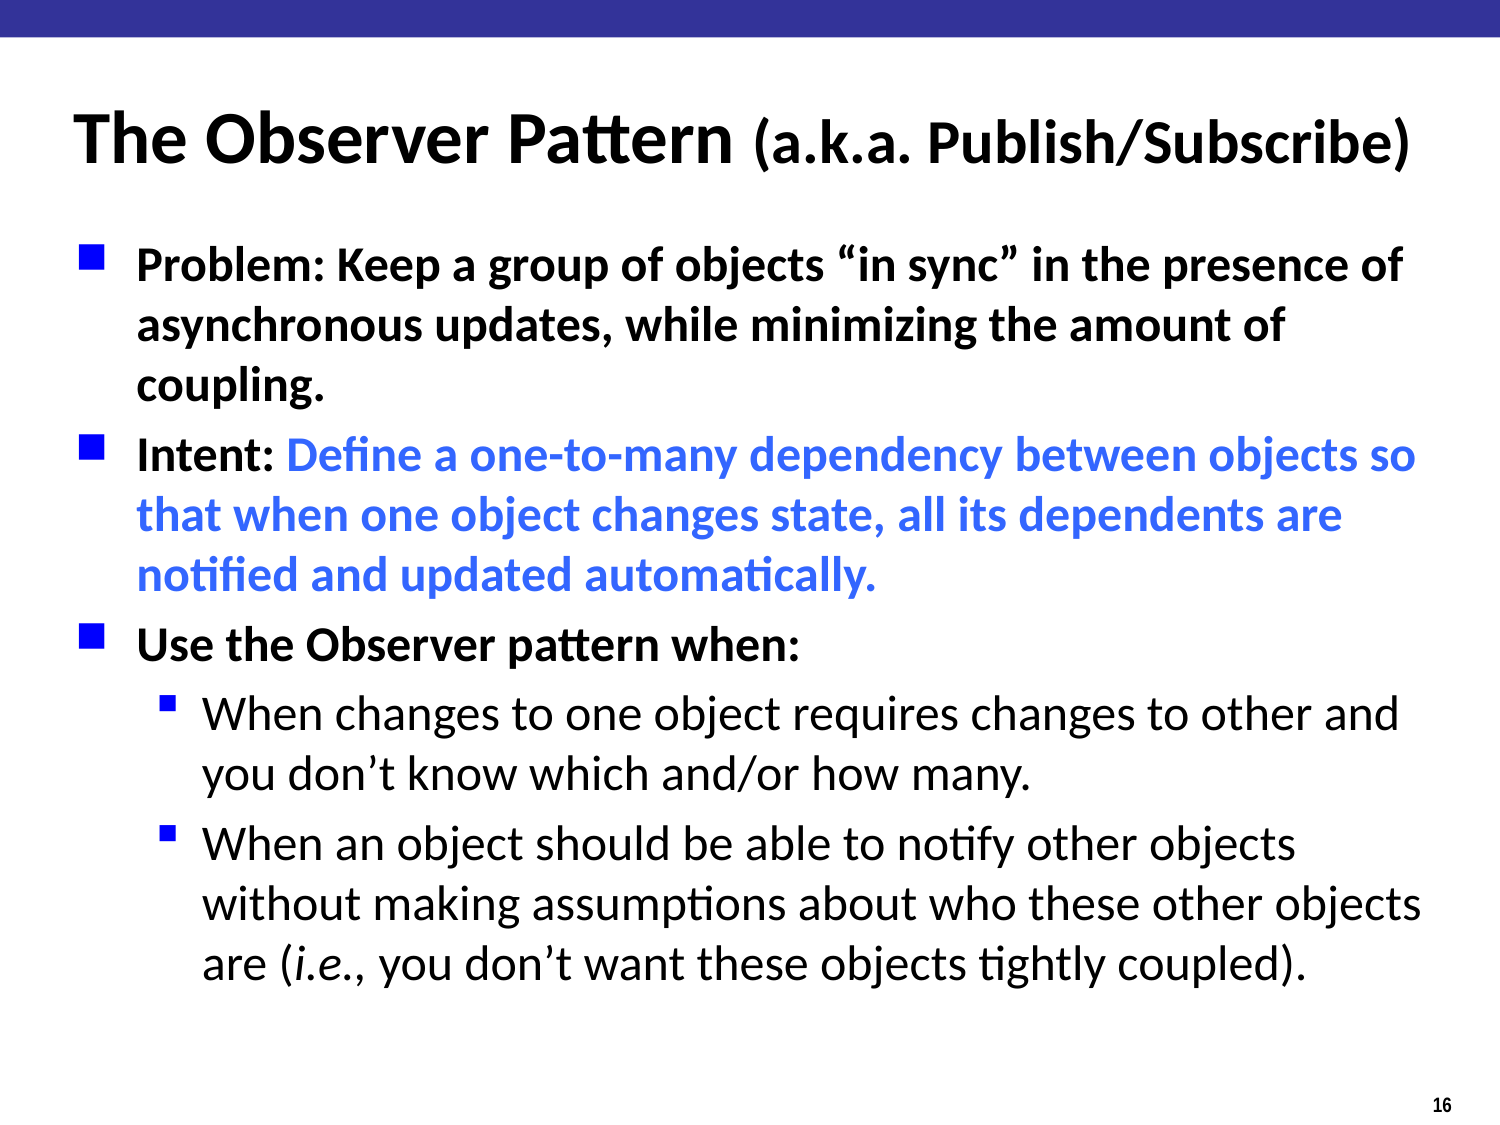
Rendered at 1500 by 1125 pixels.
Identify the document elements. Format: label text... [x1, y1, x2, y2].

title The Observer Pattern (a.k.a. Publish/Subscribe) [58, 71, 1438, 197]
list Problem: Keep a group of objects “in sync” in the presence of asynchronous updates, while minimizing the amount of coupling. Intent: Define a one-to-many dependency between objects so that when one object changes state, all its dependents are notified and updated automatically. Use the Observer pattern when: When changes to one object requires changes to other and you don’t know which and/or how many. When an object should be able to notify other objects without making assumptions about who these other objects are (i.e., you don’t want these objects tightly coupled). [64, 223, 1438, 1040]
